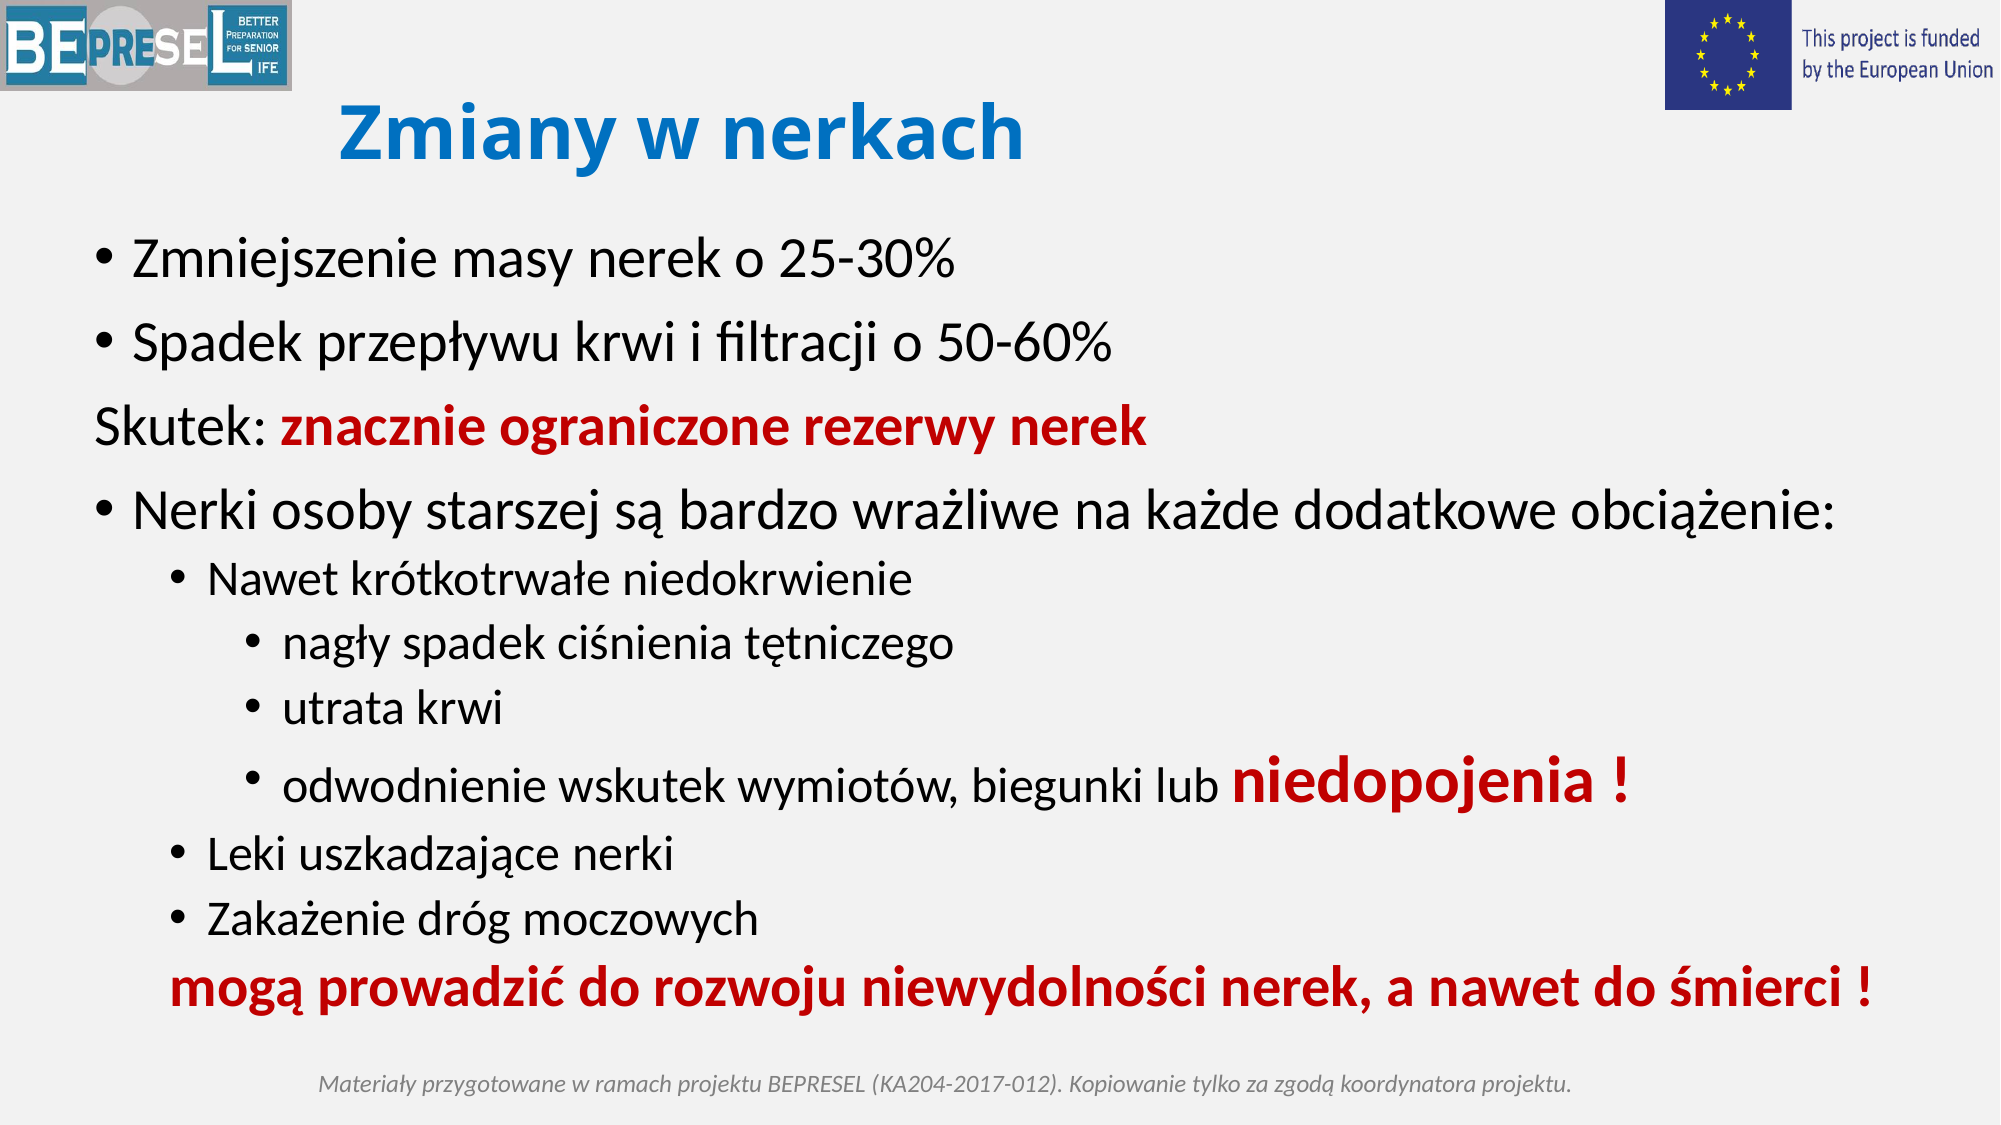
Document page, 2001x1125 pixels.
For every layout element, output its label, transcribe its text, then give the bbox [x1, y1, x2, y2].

title Zmiany w nerkach [324, 75, 1675, 197]
picture [0, 0, 292, 91]
list Zmniejszenie masy nerek o 25-30% Spadek przepływu krwi i filtracji o 50-60% Skutek: znacznie ograniczone rezerwy nerek Nerki osoby starszej są bardzo wrażliwe na każde dodatkowe obciążenie: Nawet krótkotrwałe niedokrwienie nagły spadek ciśnienia tętniczego utrata krwi odwodnienie wskutek wymiotów, biegunki lub niedopojenia ! Leki uszkadzające nerki Zakażenie dróg moczowych mogą prowadzić do rozwoju niewydolności nerek, a nawet do śmierci ! [79, 220, 1911, 1050]
picture [1665, 0, 2000, 110]
text_box Materiały przygotowane w ramach projektu BEPRESEL (KA204-2017-012). Kopiowanie tylko za zgodą koordynatora projektu. [303, 1059, 1710, 1105]
